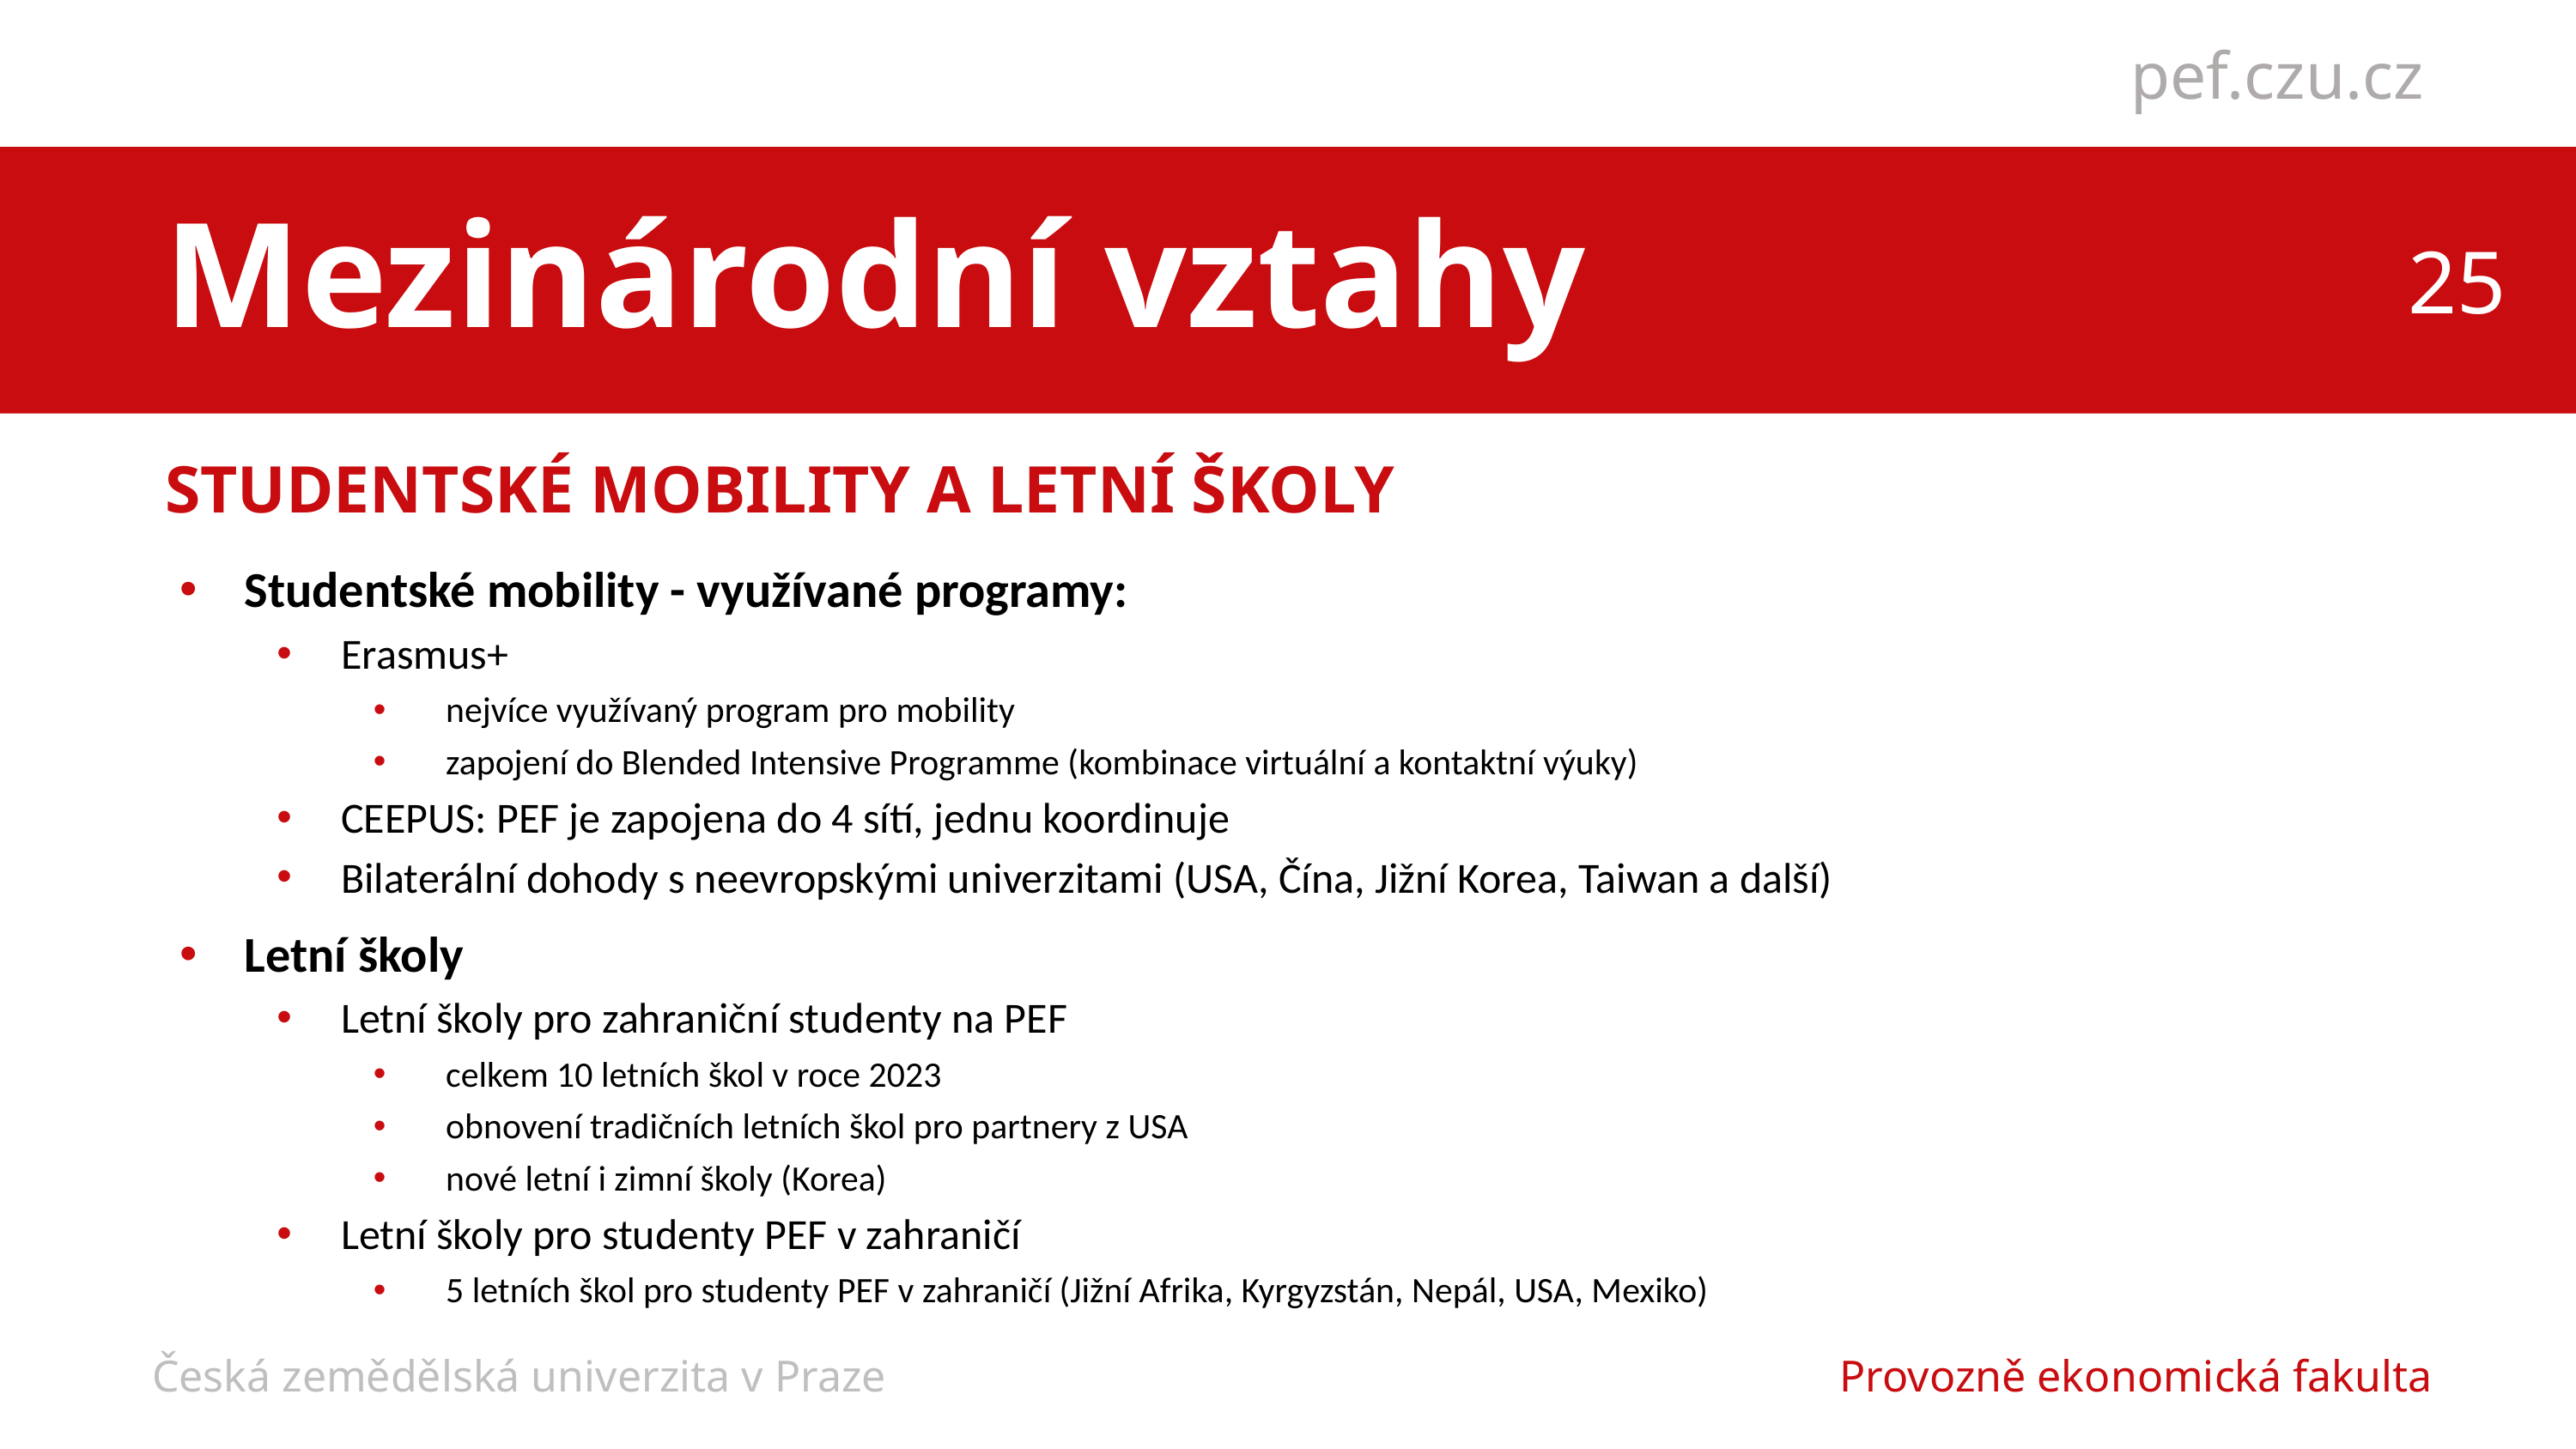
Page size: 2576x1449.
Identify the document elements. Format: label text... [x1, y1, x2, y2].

list Mezinárodní vztahy​ [152, 147, 2080, 414]
list Studentské mobility - využívané programy: Erasmus+ nejvíce využívaný program pro mobility zapojení do Blended Intensive Programme (kombinace virtuální a kontaktní výuky) CEEPUS: PEF je zapojena do 4 sítí, jednu koordinuje Bilaterální dohody s neevropskými univerzitami (USA, Čína, Jižní Korea, Taiwan a další) Letní školy Letní školy pro zahraniční studenty na PEF celkem 10 letních škol v roce 2023 obnovení tradičních letních škol pro partnery z USA nové letní i zimní školy (Korea) Letní školy pro studenty PEF v zahraničí 5 letních škol pro studenty PEF v zahraničí (Jižní Afrika, Kyrgyzstán, Nepál, USA, Mexiko) [167, 558, 2179, 1350]
list STUDentské mobility a letní školy [152, 451, 2164, 561]
